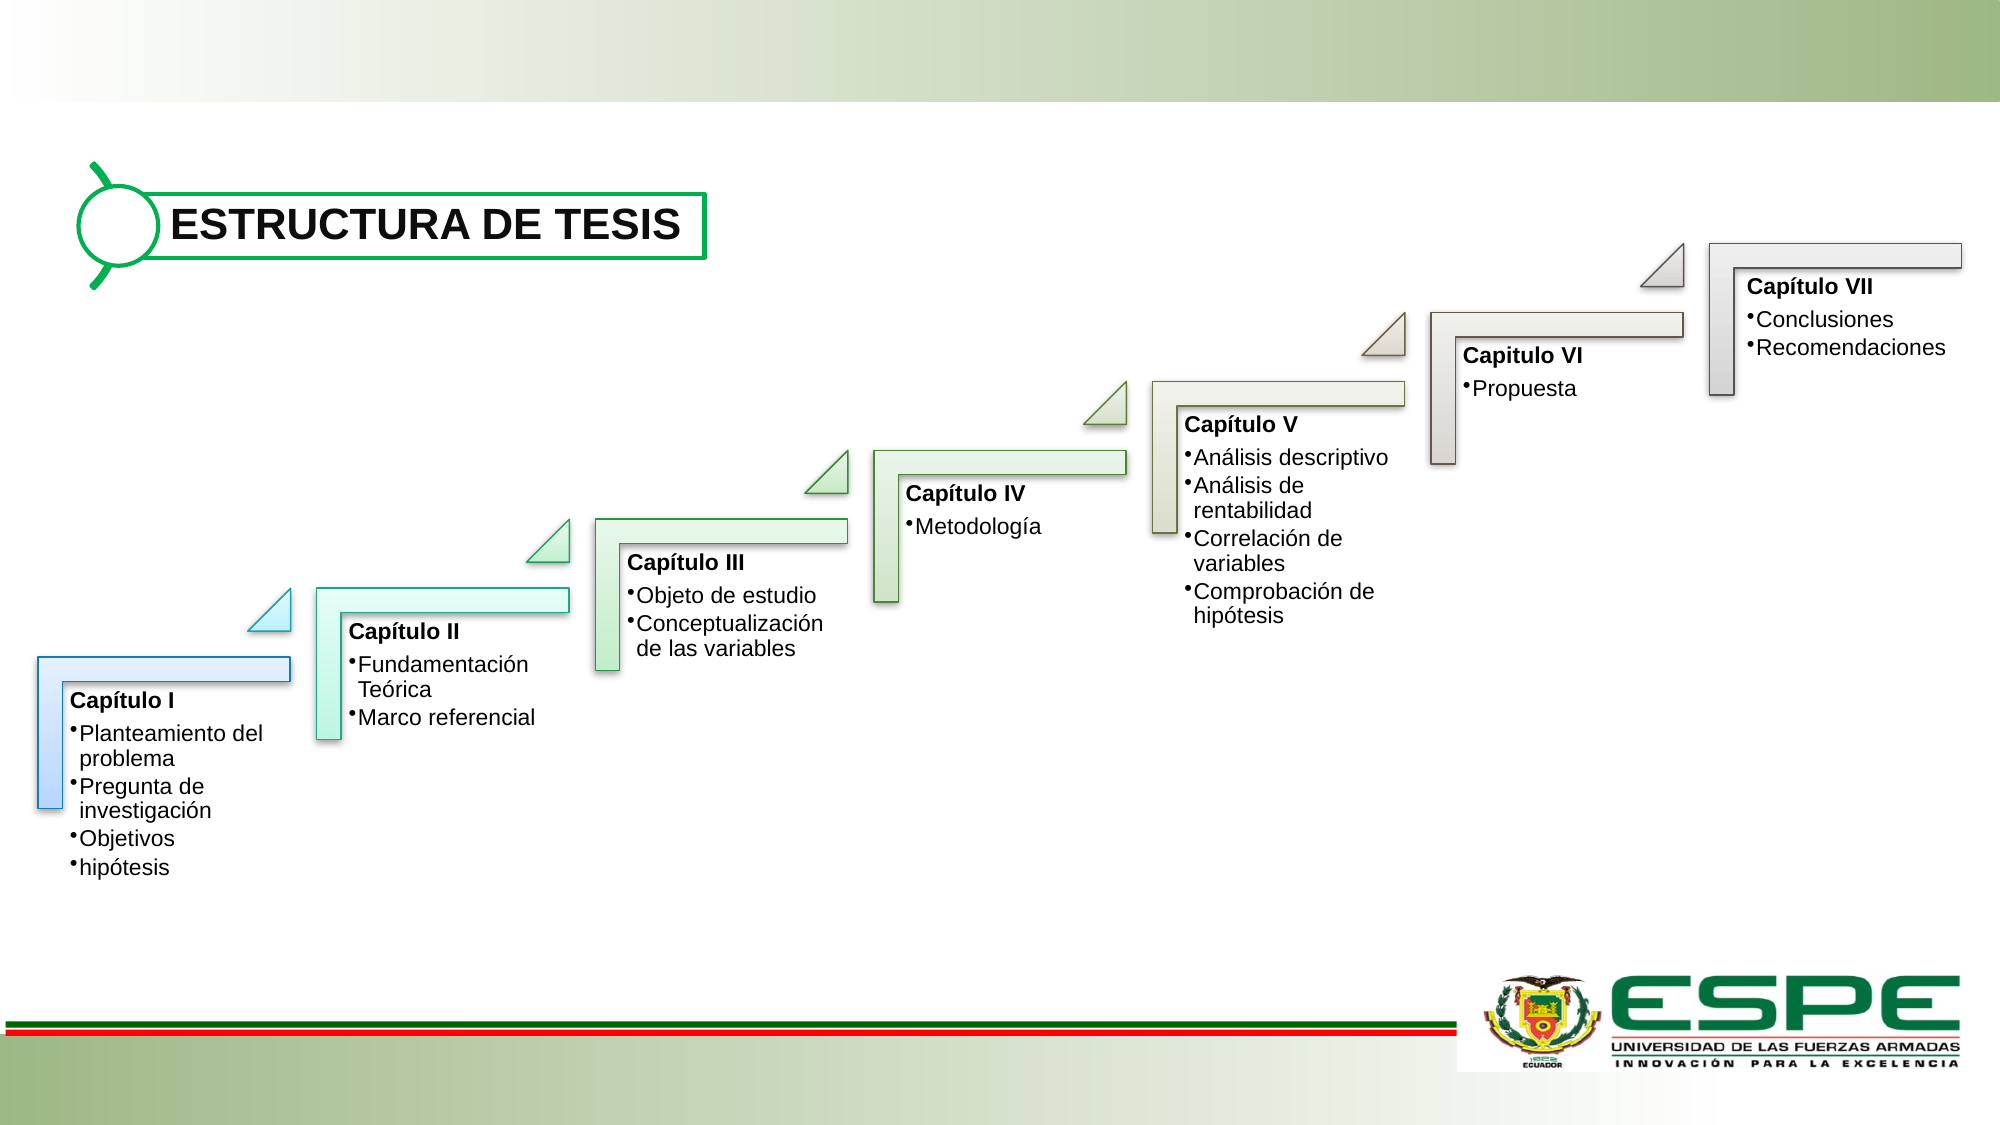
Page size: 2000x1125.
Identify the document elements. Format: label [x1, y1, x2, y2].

text_box [36, 101, 1963, 1024]
picture [1456, 968, 1993, 1072]
text_box [78, 160, 705, 291]
